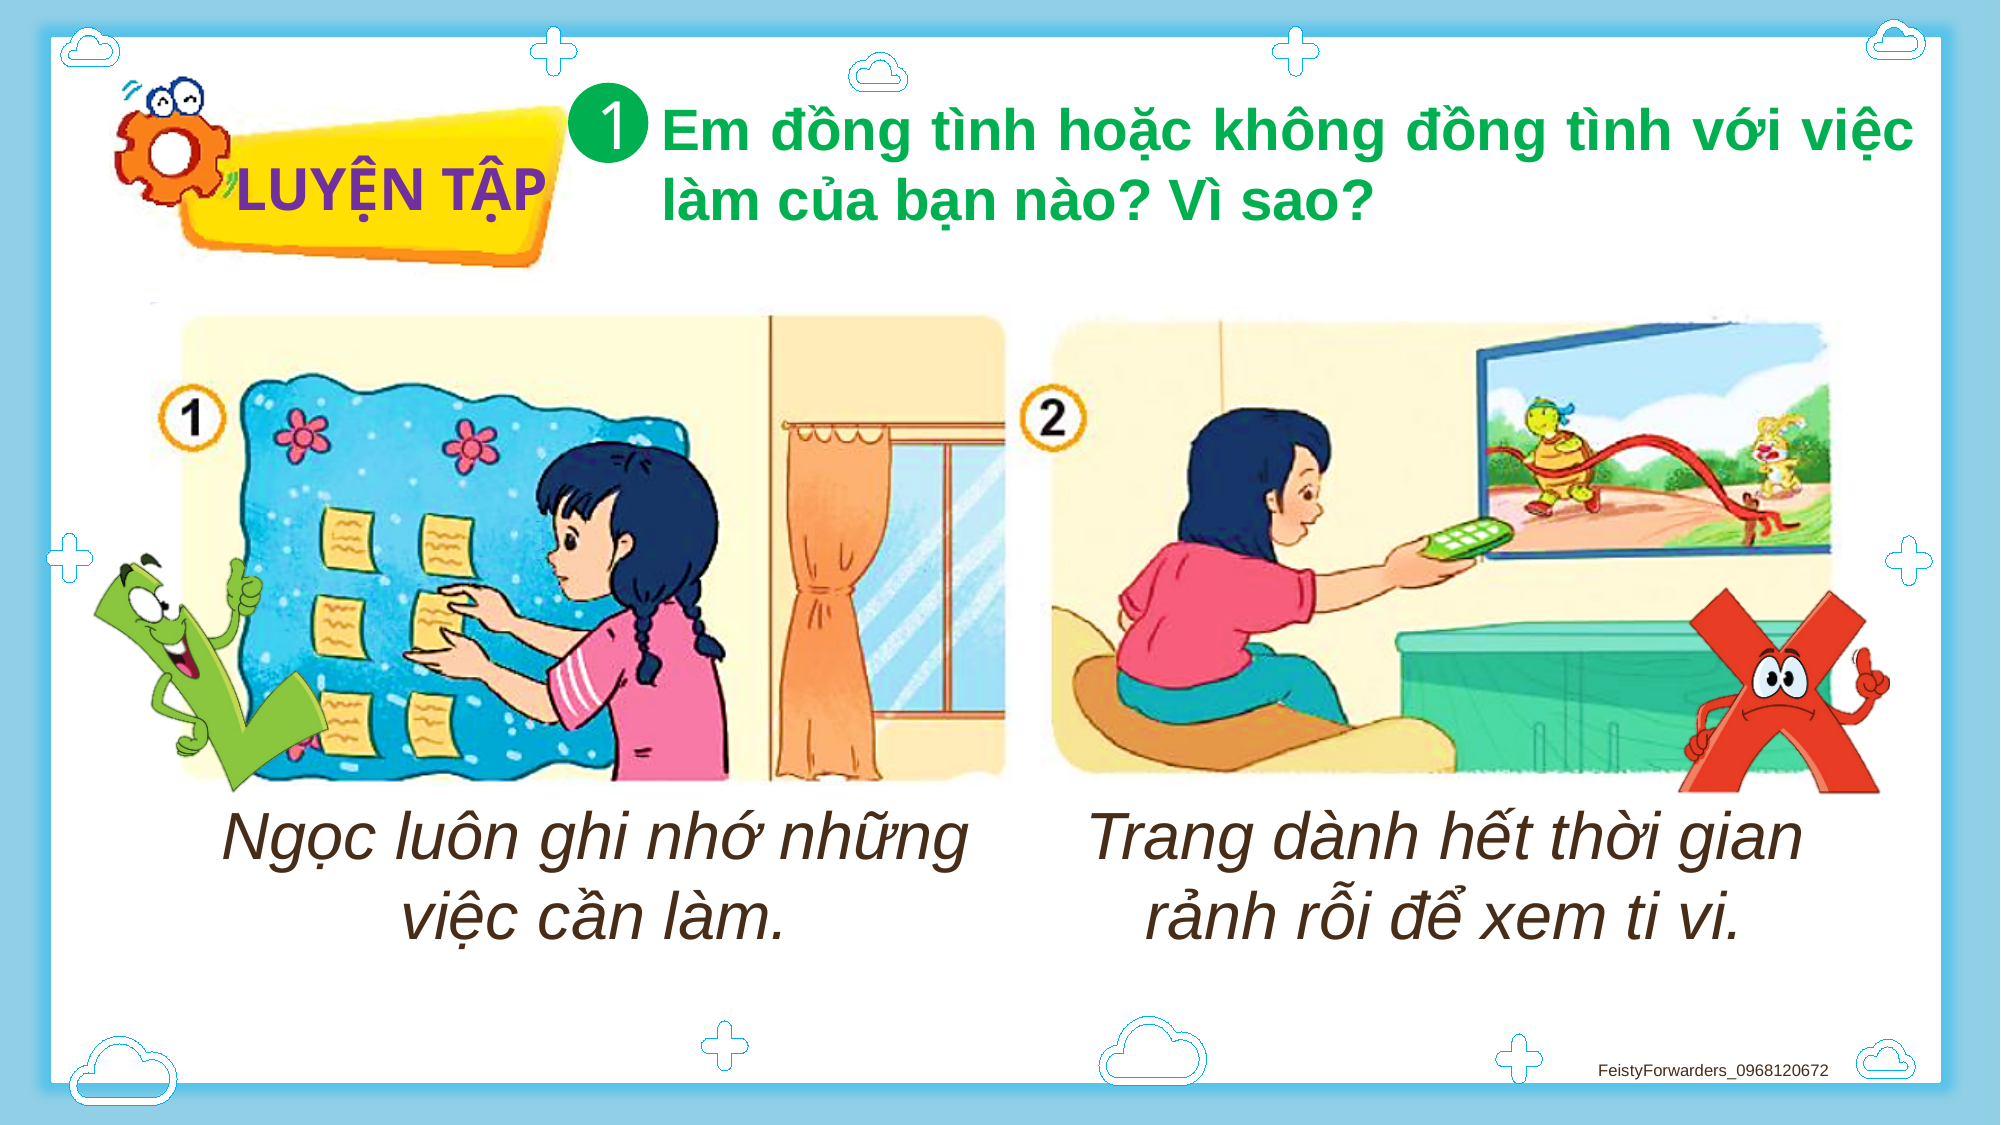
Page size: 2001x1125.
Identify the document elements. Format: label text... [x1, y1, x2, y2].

text_box Trang dành hết thời gian rảnh rỗi để xem ti vi. [1040, 797, 1850, 961]
picture [84, 552, 91, 564]
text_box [108, 71, 572, 284]
text_box Em đồng tình hoặc không đồng tình với việc làm của bạn nào? Vì sao? [646, 84, 1931, 240]
picture [84, 302, 1916, 870]
text_box 1 [576, 82, 646, 163]
picture [1887, 538, 1916, 584]
text_box Ngọc luôn ghi nhớ những việc cần làm. [190, 797, 1000, 961]
